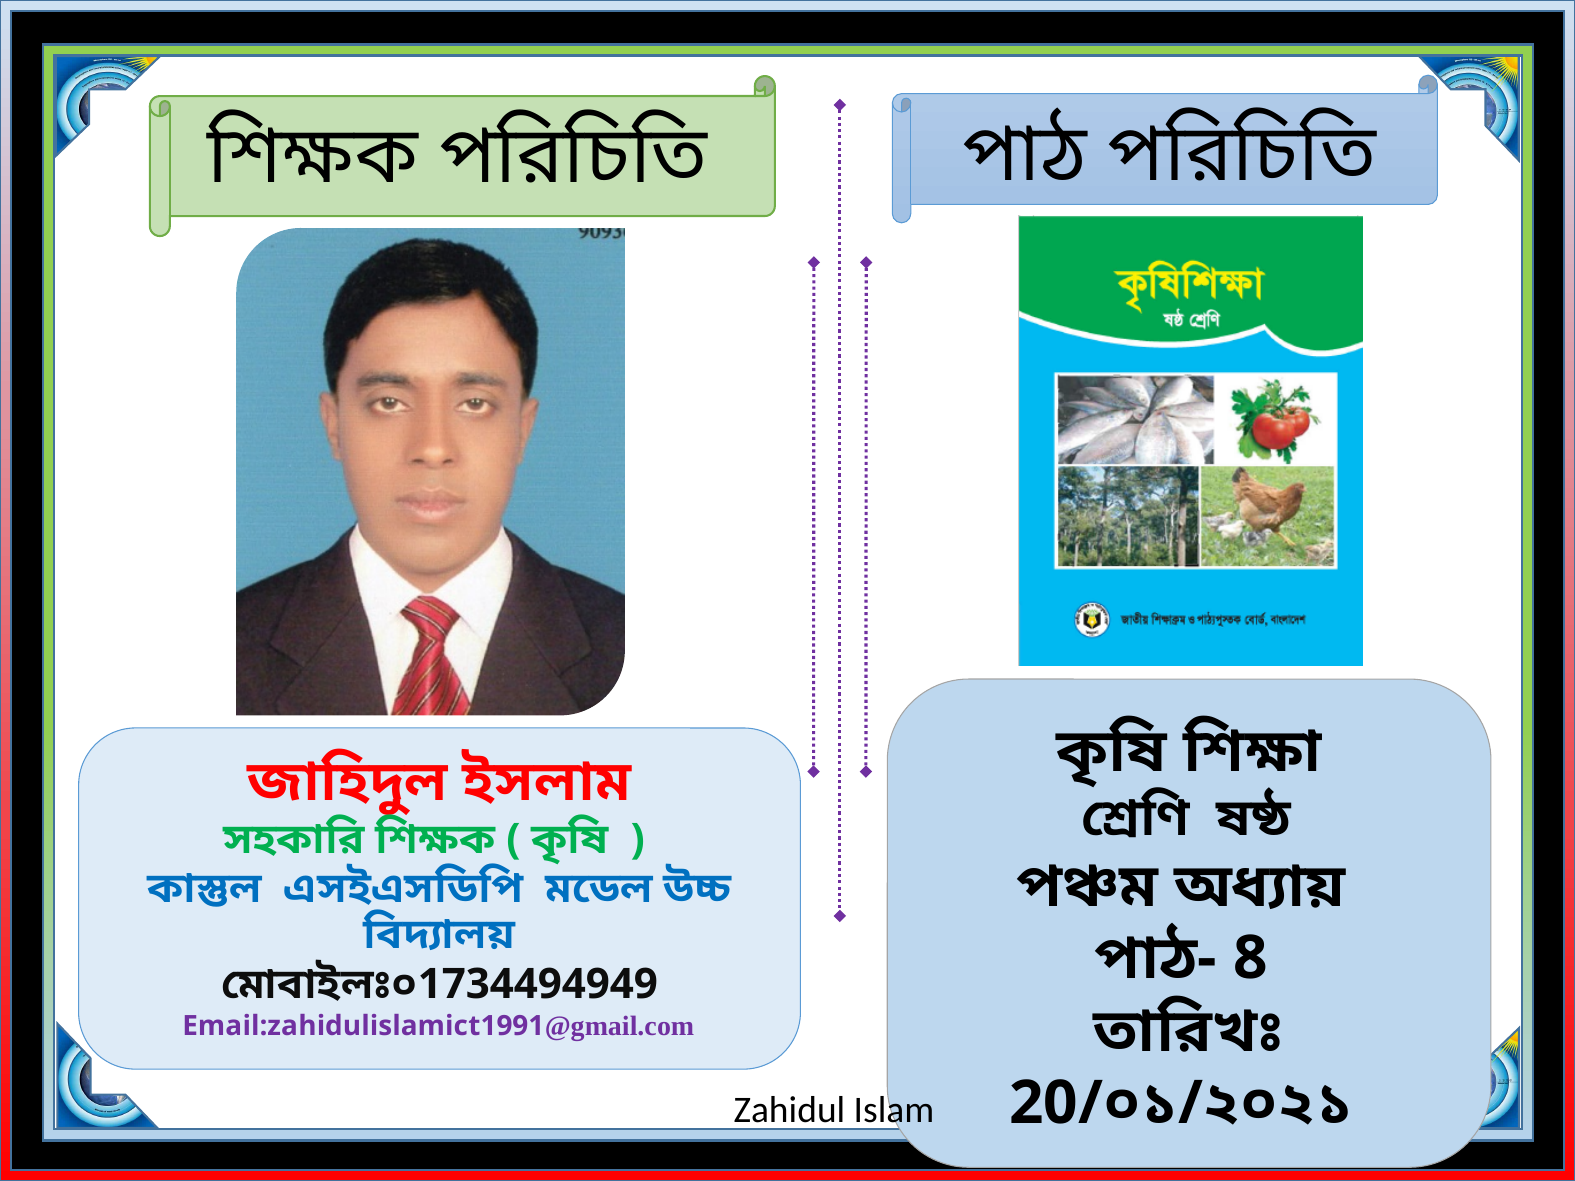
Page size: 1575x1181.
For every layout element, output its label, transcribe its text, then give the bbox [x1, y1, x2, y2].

text_box পাঠ পরিচিতি [891, 74, 1438, 224]
text_box Zahidul Islam [568, 1077, 1100, 1141]
picture [1075, 603, 1109, 637]
picture [59, 1028, 153, 1126]
picture [57, 58, 155, 152]
text_box কৃষি শিক্ষা শ্রেণি ষষ্ঠ পঞ্চম অধ্যায় পাঠ- 8 তারিখঃ 20/০১/২০২১ [886, 678, 1492, 1168]
picture [1054, 373, 1337, 569]
picture [1156, 616, 1170, 621]
picture [1483, 1033, 1517, 1127]
text_box জাহিদুল ইসলাম সহকারি শিক্ষক ( কৃষি ) কাস্তুল এসইএসডিপি মডেল উচ্চ বিদ্যালয় মোবাইলঃ০1734494949 Email:zahidulislamict1991@gmail.com [78, 727, 801, 1070]
picture [1135, 613, 1141, 622]
picture [1280, 617, 1291, 621]
picture [236, 227, 625, 716]
picture [1423, 57, 1517, 155]
text_box শিক্ষক পরিচিতি [148, 75, 776, 238]
picture [1018, 215, 1363, 666]
